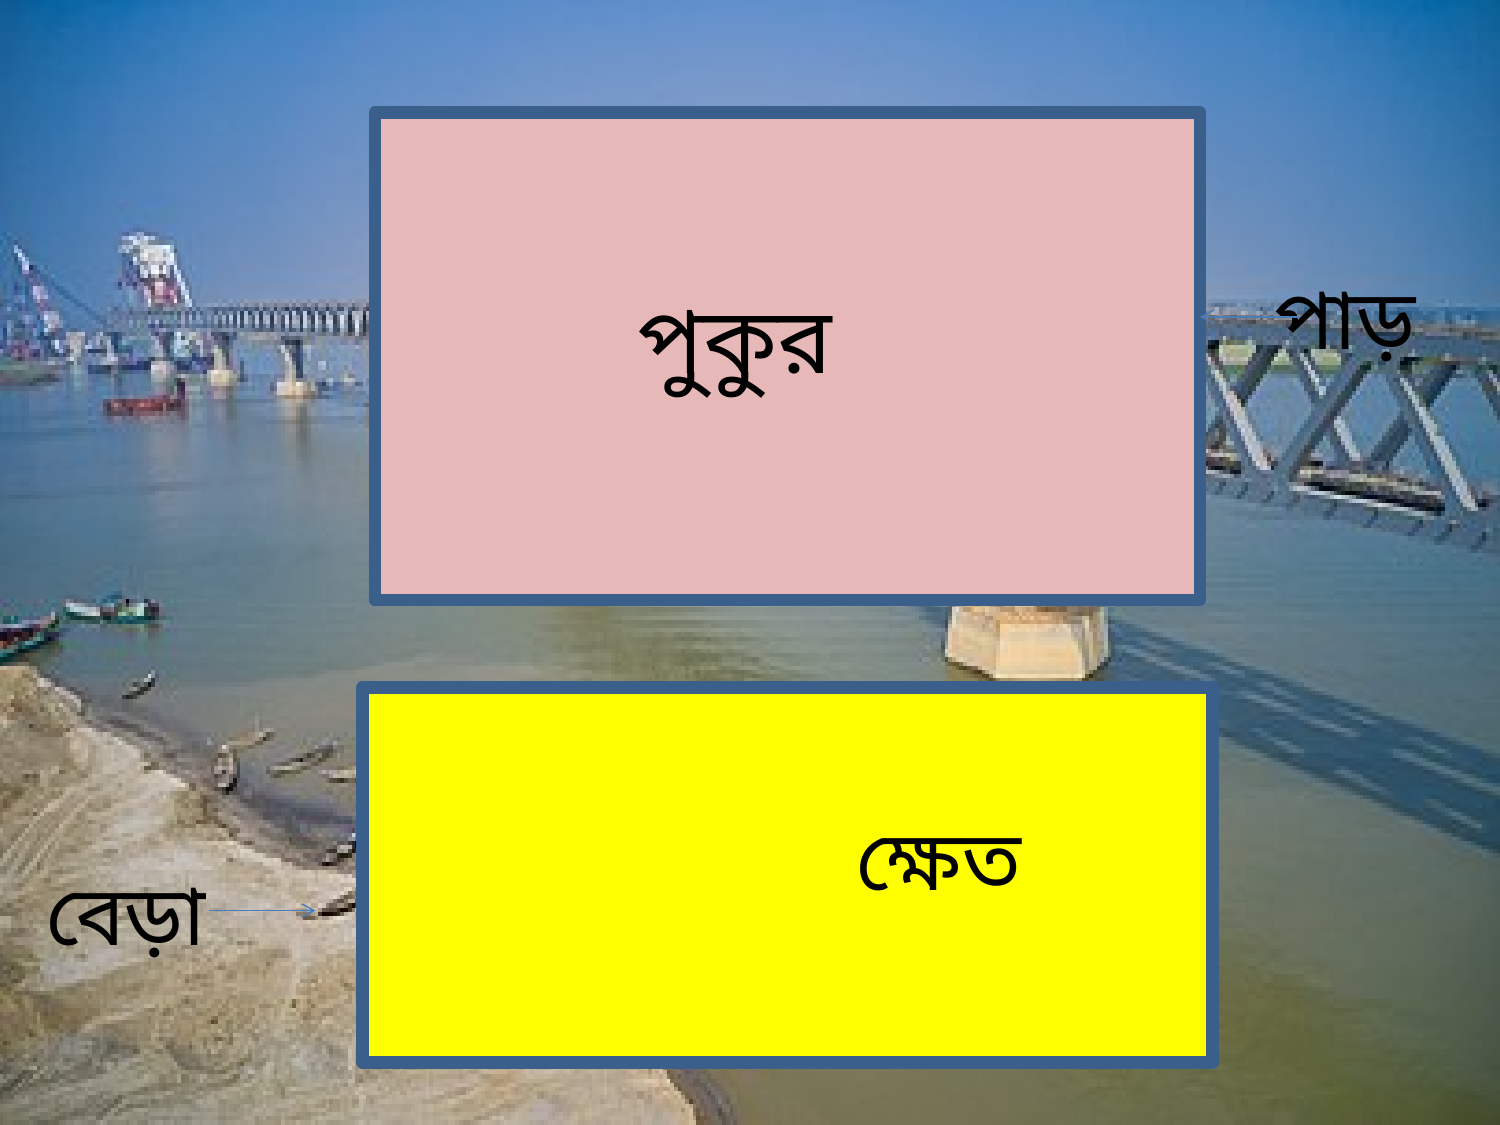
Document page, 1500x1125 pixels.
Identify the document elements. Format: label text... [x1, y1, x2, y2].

text_box বেড়া [24, 855, 238, 970]
text_box ক্ষেত [737, 800, 1150, 915]
picture [0, 0, 1500, 1125]
text_box [373, 110, 1202, 602]
text_box [360, 685, 1214, 1064]
text_box পুকুর [534, 274, 960, 400]
text_box পাড় [1249, 258, 1463, 374]
